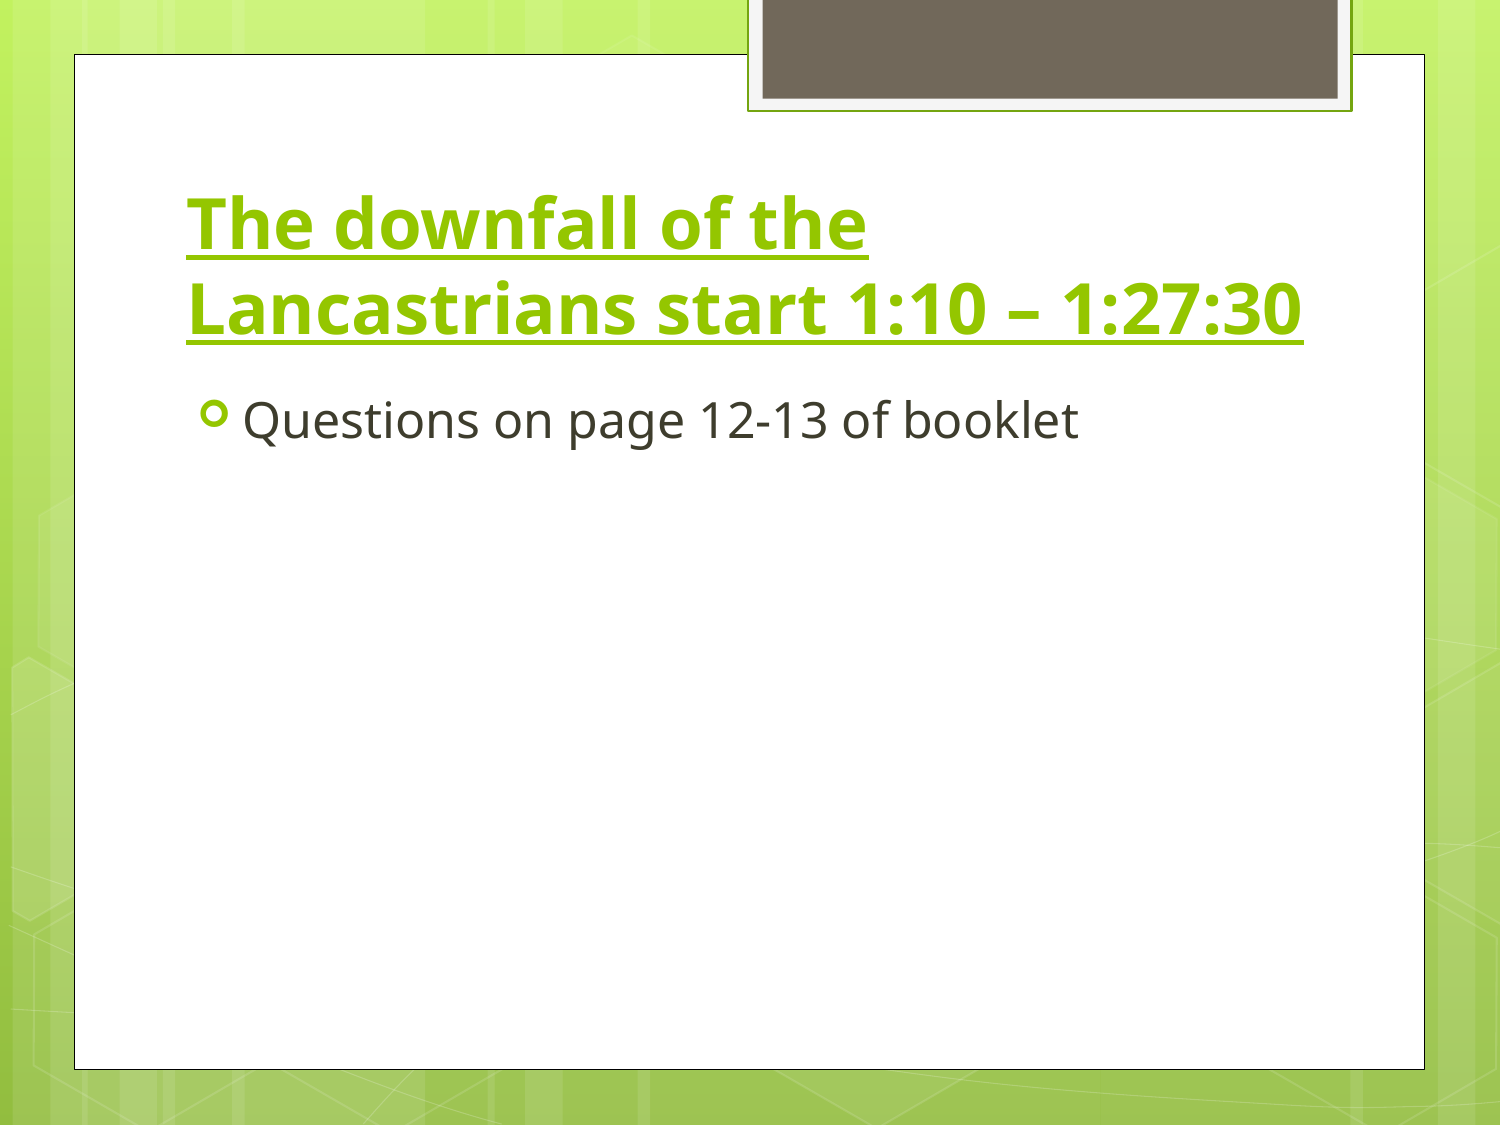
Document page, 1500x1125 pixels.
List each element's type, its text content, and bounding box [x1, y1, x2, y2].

list Questions on page 12-13 of booklet [171, 381, 1283, 957]
title The downfall of the Lancastrians start 1:10 – 1:27:30 [171, 168, 1324, 357]
